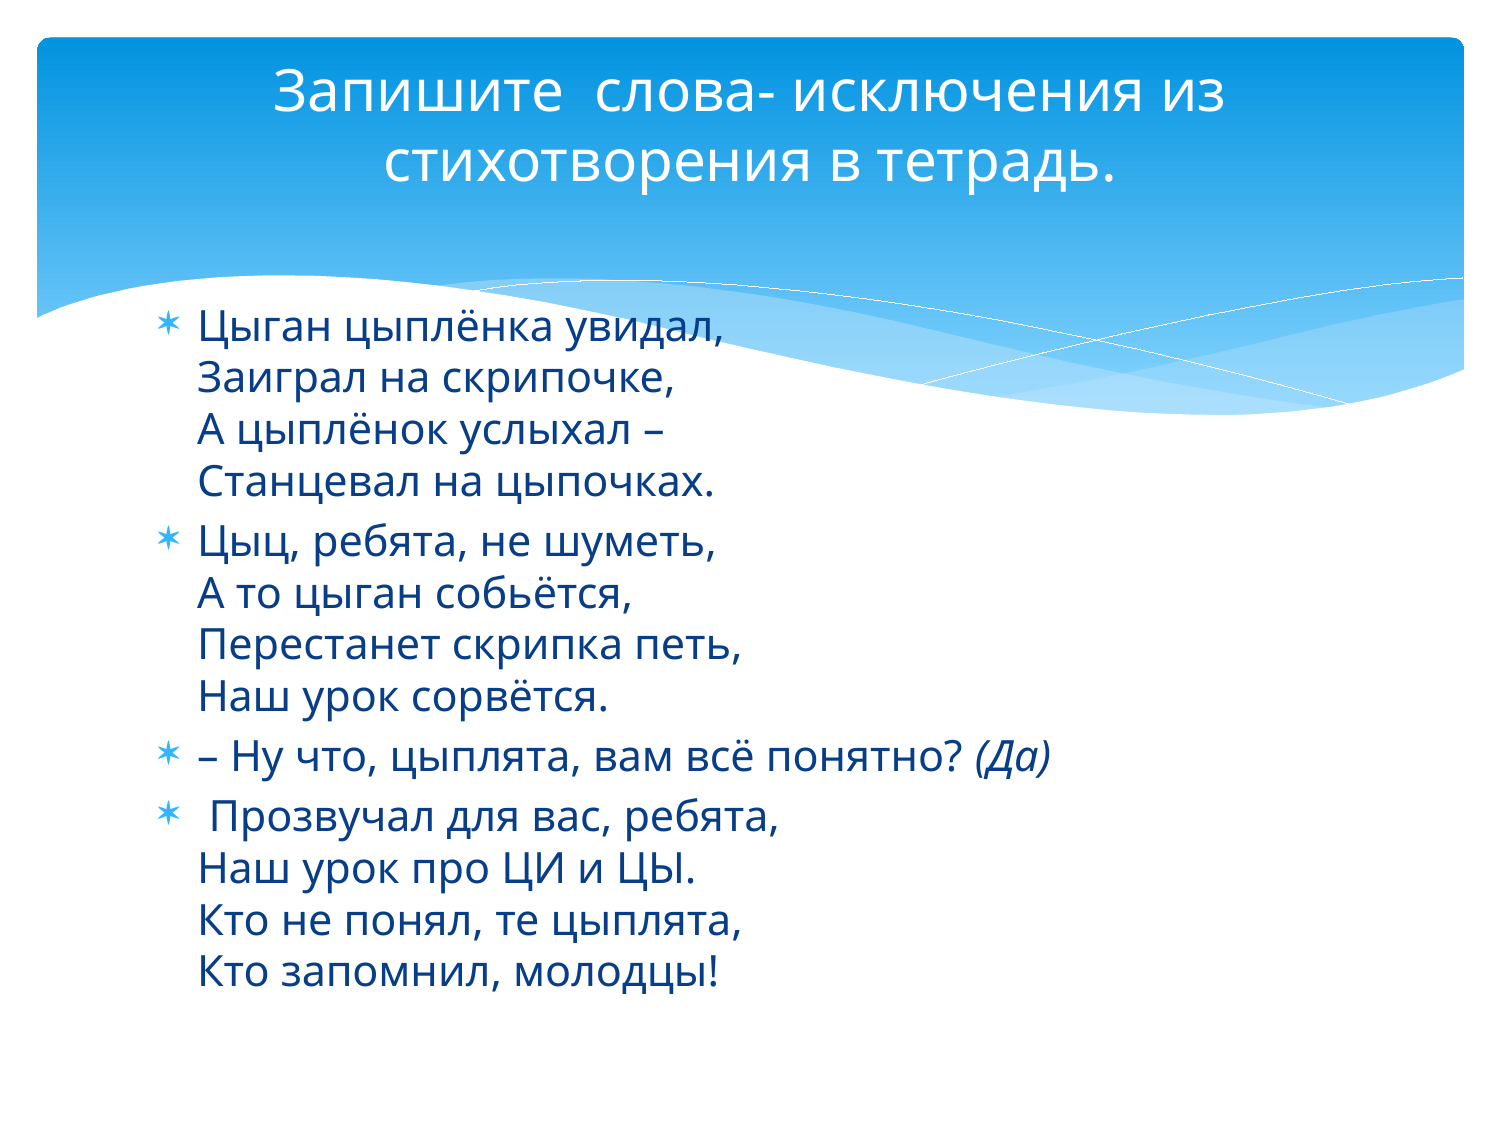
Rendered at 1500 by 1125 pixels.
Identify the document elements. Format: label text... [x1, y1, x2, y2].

title Запишите слова- исключения из стихотворения в тетрадь. [75, 55, 1425, 261]
list Цыган цыплёнка увидал, Заиграл на скрипочке, А цыплёнок услыхал – Станцевал на цыпочках. Цыц, ребята, не шуметь, А то цыган собьётся, Перестанет скрипка петь, Наш урок сорвётся. – Ну что, цыплята, вам всё понятно? (Да) Прозвучал для вас, ребята, Наш урок про ЦИ и ЦЫ. Кто не понял, те цыплята, Кто запомнил, молодцы! [143, 290, 1359, 1005]
